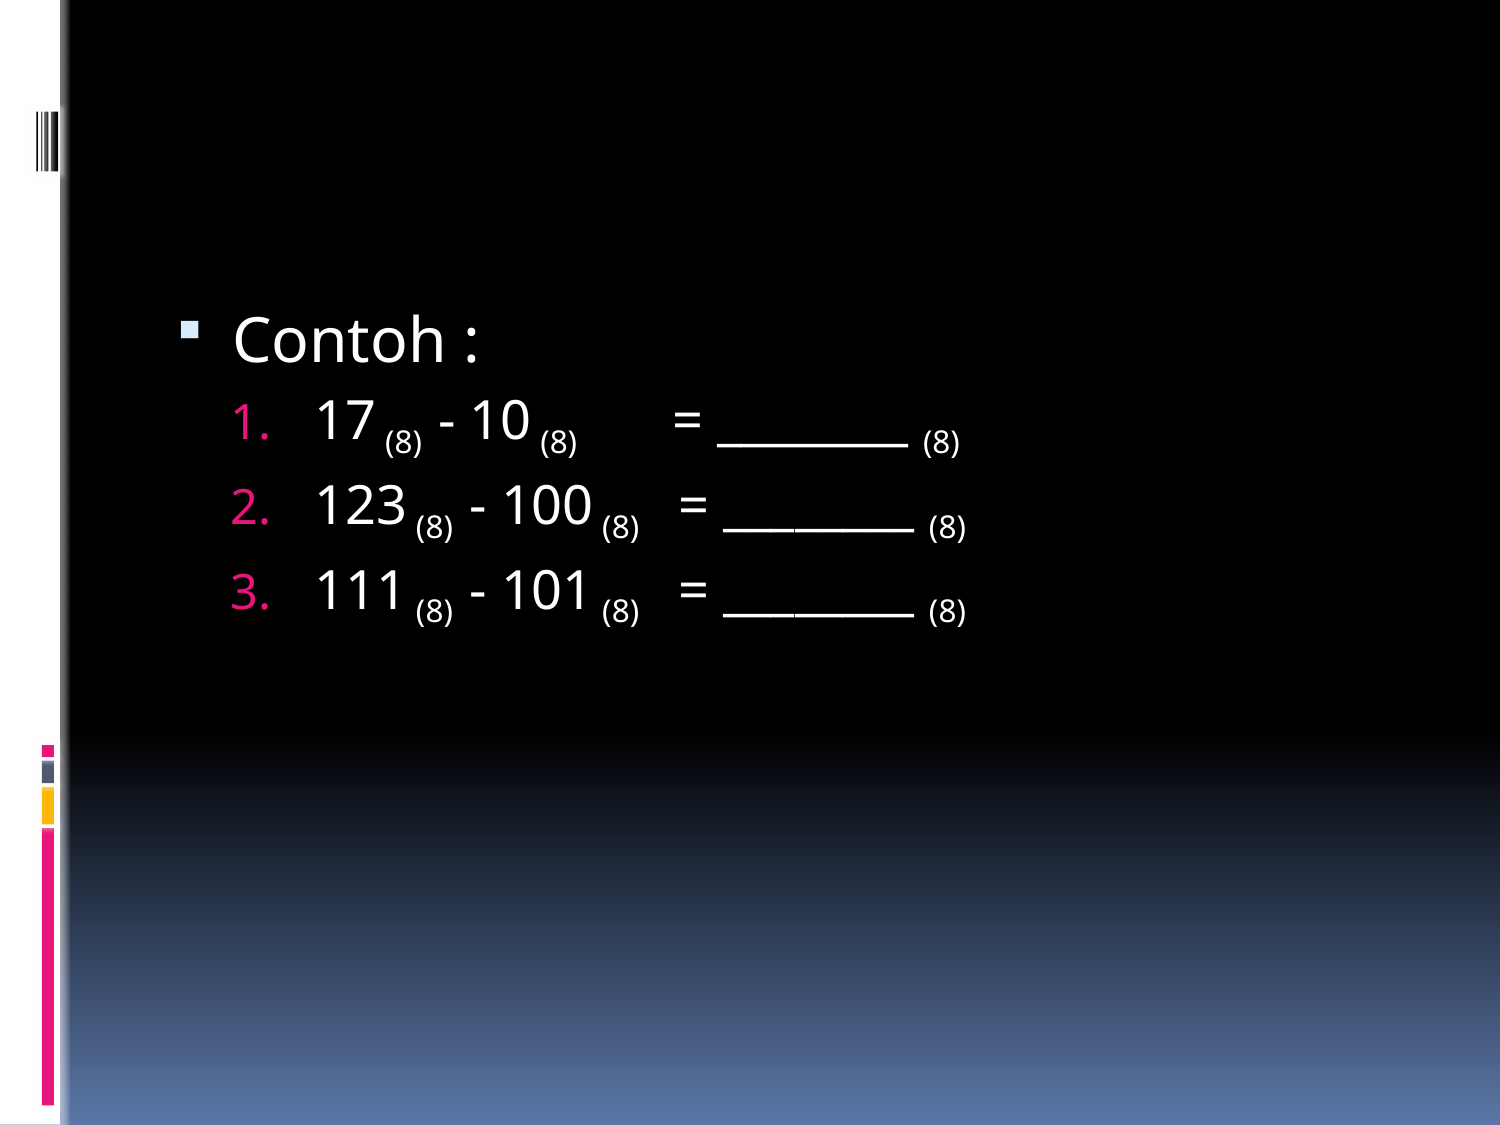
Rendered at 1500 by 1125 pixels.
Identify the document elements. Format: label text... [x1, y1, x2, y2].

list Contoh : 17 (8) - 10 (8) = ________ (8) 123 (8) - 100 (8) = ________ (8) 111 (8) - 101 (8) = ________ (8) [150, 292, 1425, 1043]
